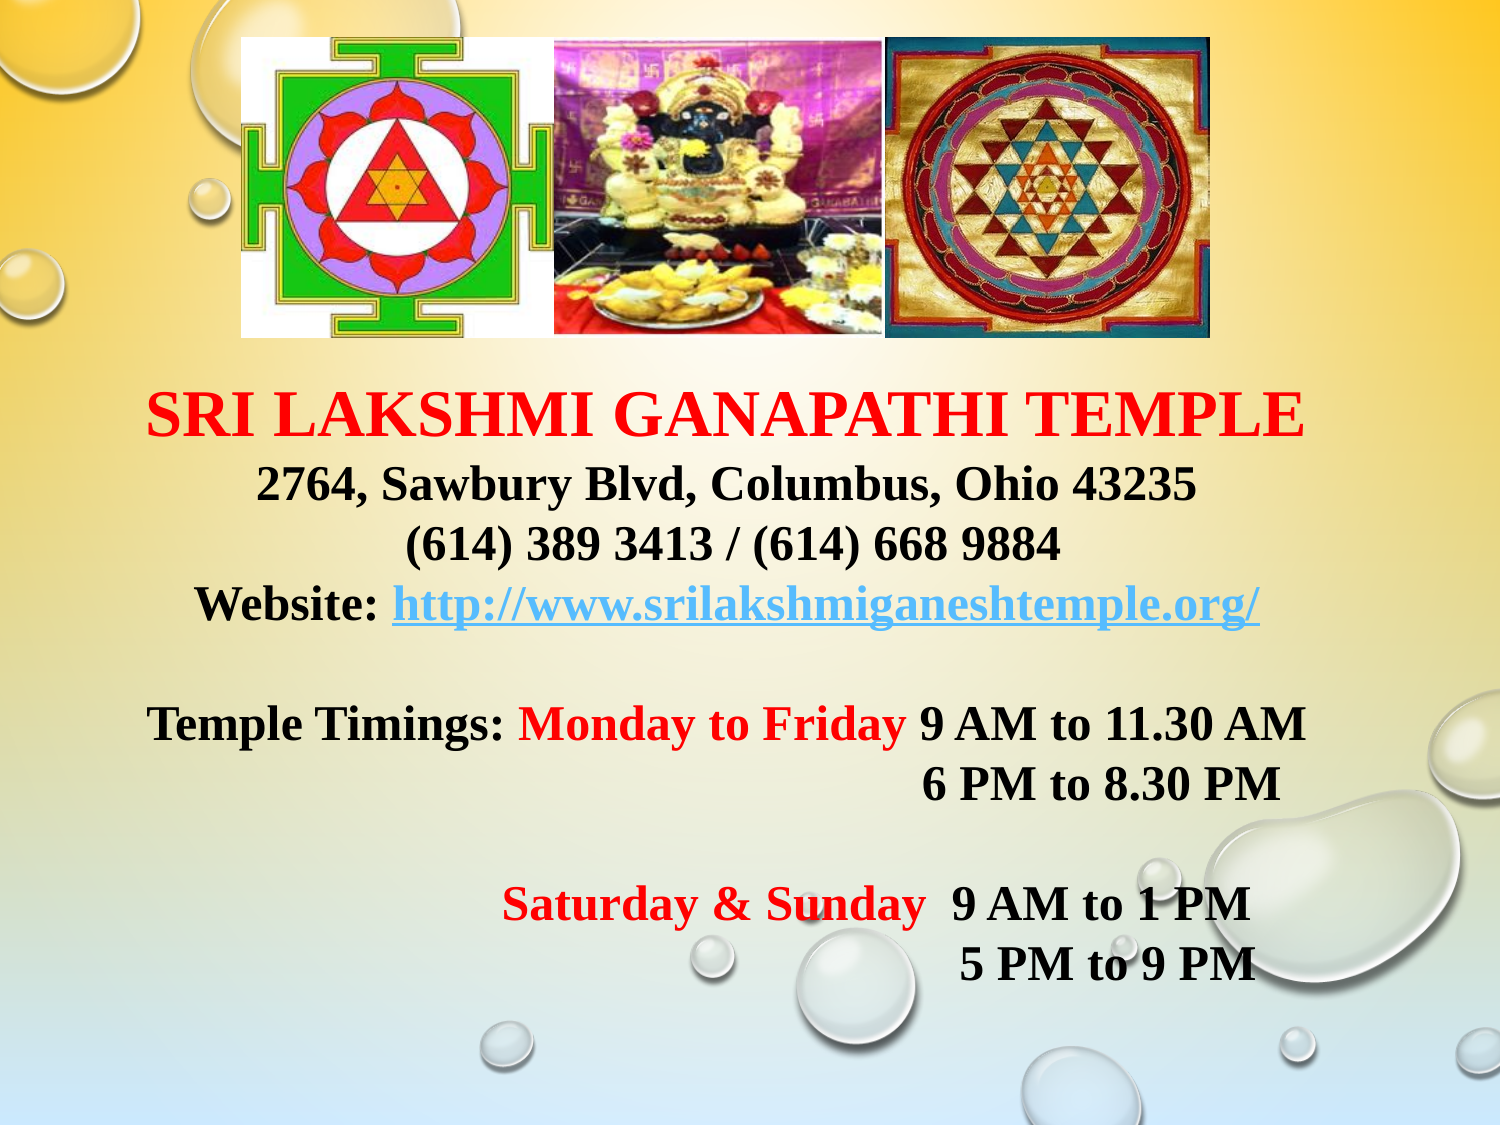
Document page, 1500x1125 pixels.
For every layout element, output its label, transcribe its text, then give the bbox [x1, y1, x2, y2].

picture [0, 0, 1500, 1125]
text_box SRI LAKSHMI GANAPATHI TEMPLE 2764, Sawbury Blvd, Columbus, Ohio 43235 (614) 389 3413 / (614) 668 9884 Website: http://www.srilakshmiganeshtemple.org/ Temple Timings: Monday to Friday 9 AM to 11.30 AM 6 PM to 8.30 PM Saturday & Sunday 9 AM to 1 PM 5 PM to 9 PM [124, 362, 1329, 1125]
